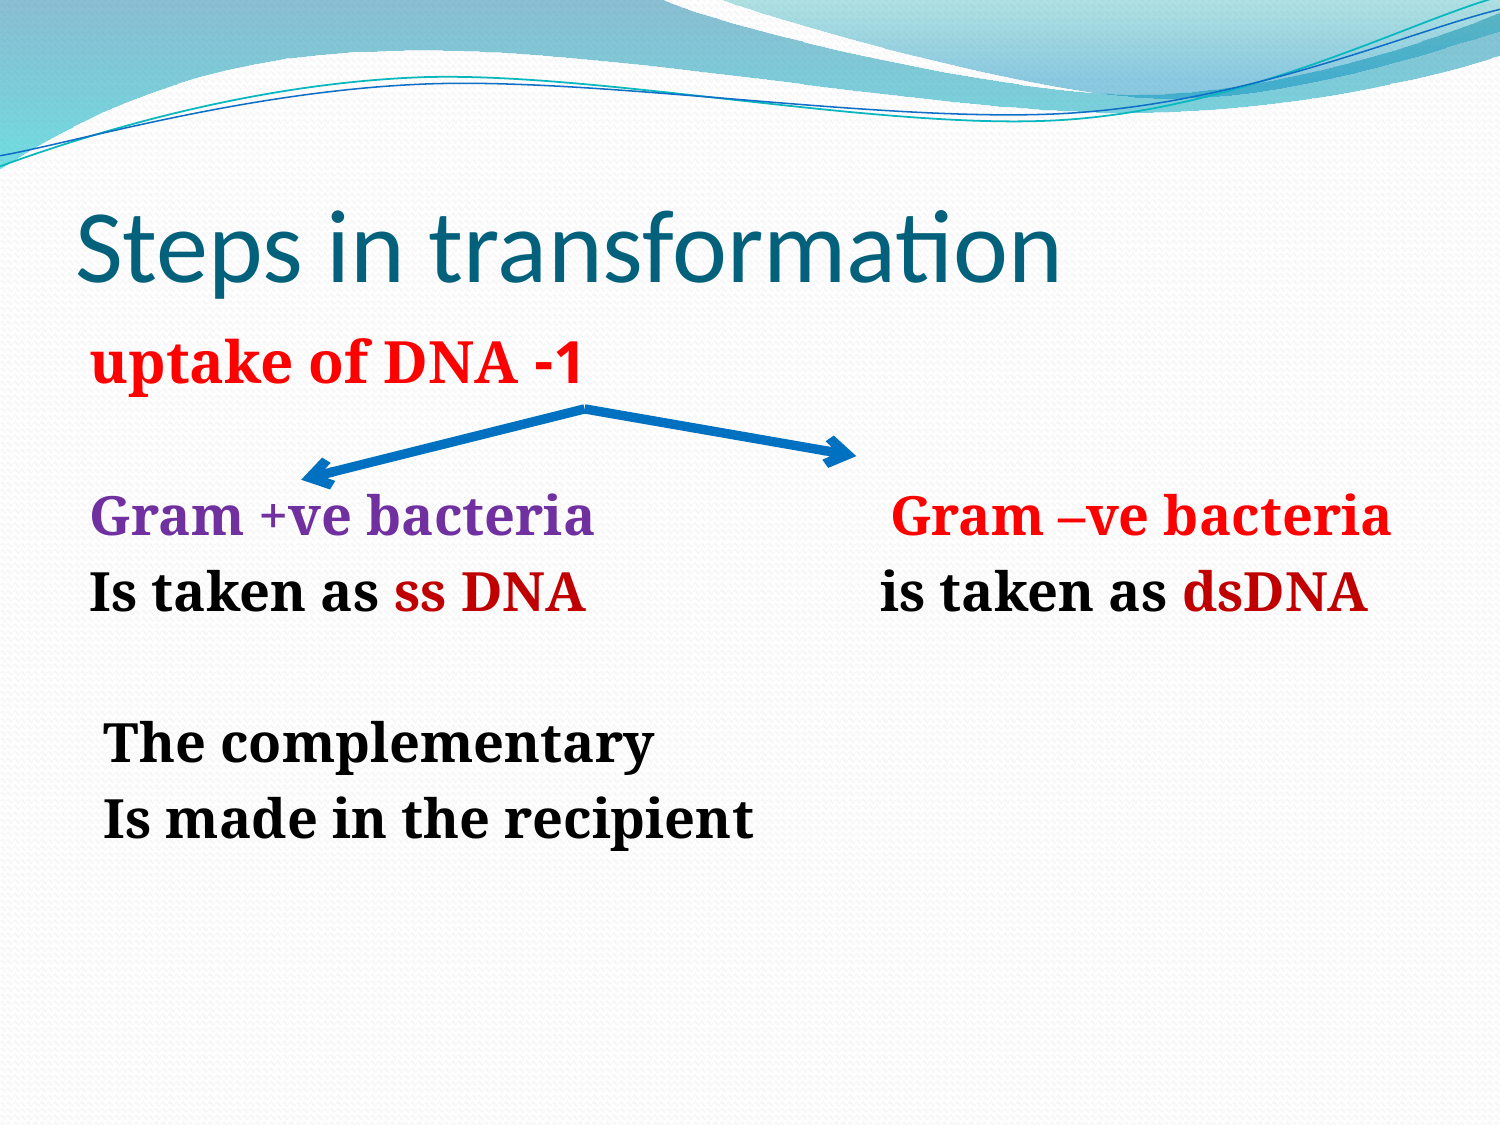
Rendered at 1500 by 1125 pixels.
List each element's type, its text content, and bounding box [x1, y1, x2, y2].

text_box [300, 408, 585, 480]
list 1- uptake of DNA Gram +ve bacteria Gram –ve bacteria Is taken as ss DNA is taken as dsDNA The complementary Is made in the recipient [75, 317, 1425, 1038]
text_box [585, 408, 857, 457]
title Steps in transformation [75, 115, 1425, 303]
